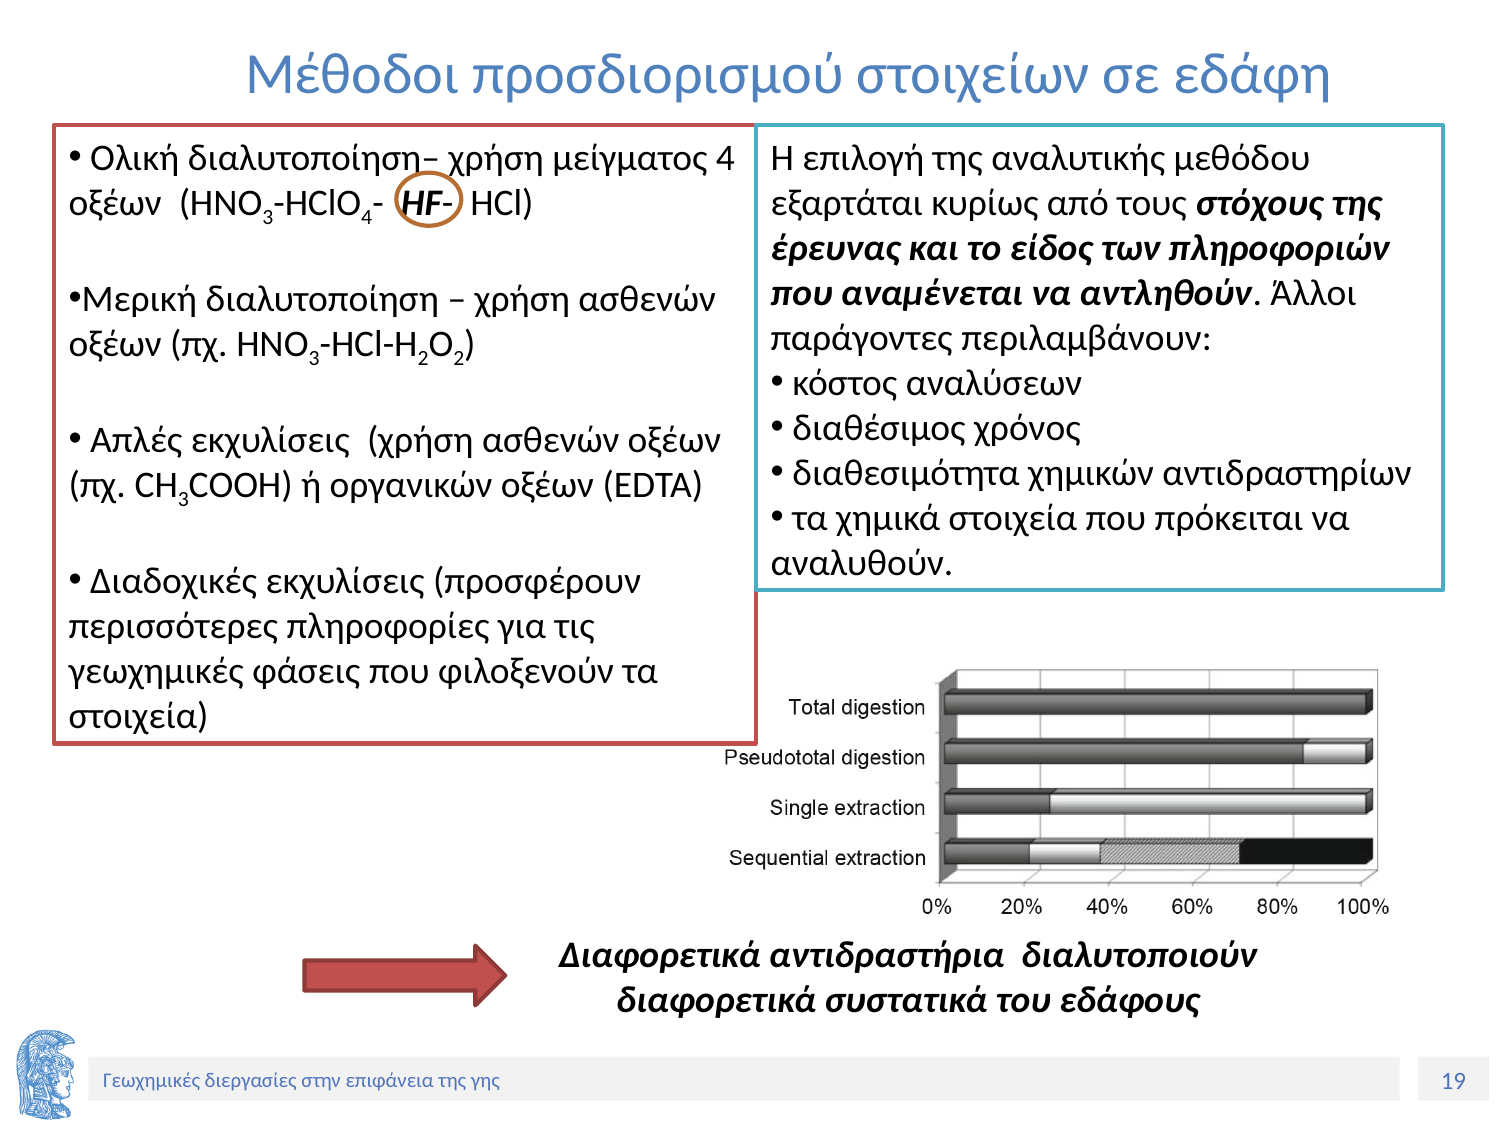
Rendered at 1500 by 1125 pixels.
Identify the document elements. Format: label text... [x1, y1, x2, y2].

text_box [394, 170, 464, 228]
text_box [302, 943, 508, 1008]
text_box Η επιλογή της αναλυτικής μεθόδου εξαρτάται κυρίως από τους στόχους της έρευνας και το είδος των πληροφοριών που αναμένεται να αντληθούν. Άλλοι παράγοντες περιλαμβάνουν: κόστος αναλύσεων διαθέσιμος χρόνος διαθεσιμότητα χημικών αντιδραστηρίων τα χημικά στοιχεία που πρόκειται να αναλυθούν. [754, 123, 1445, 592]
text_box Ολική διαλυτοποίηση– χρήση μείγματος 4 οξέων (HNO3-HClO4- HF- HCl) Μερική διαλυτοποίηση – χρήση ασθενών οξέων (πχ. HNO3-HCl-H2O2) Απλές εκχυλίσεις (χρήση ασθενών οξέων (πχ. CH3COOH) ή οργανικών οξέων (EDTA) Διαδοχικές εκχυλίσεις (προσφέρουν περισσότερες πληροφορίες για τις γεωχημικές φάσεις που φιλοξενούν τα στοιχεία) [52, 123, 758, 746]
text_box Μέθοδοι προσδιορισμού στοιχείων σε εδάφη [230, 27, 1353, 113]
text_box Διαφορετικά αντιδραστήρια διαλυτοποιούν διαφορετικά συστατικά του εδάφους [539, 922, 1278, 1028]
picture [9, 1026, 81, 1120]
picture [702, 650, 1443, 925]
